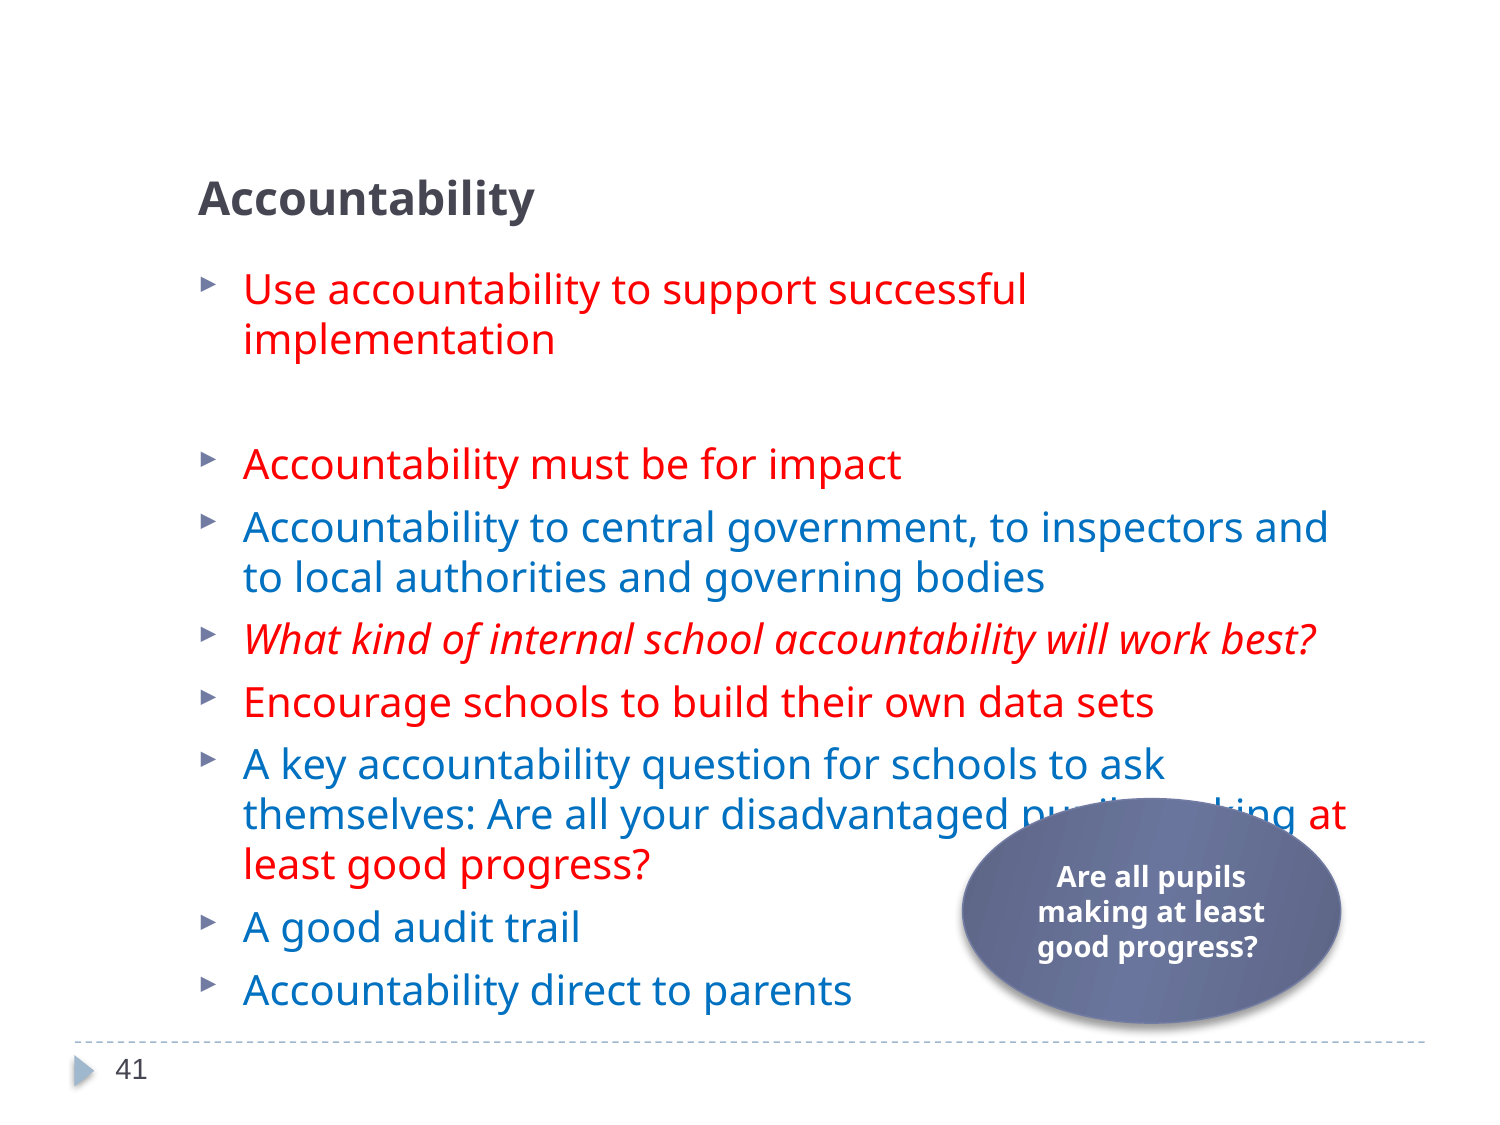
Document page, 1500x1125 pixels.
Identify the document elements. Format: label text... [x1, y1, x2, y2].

text_box Are all pupils making at least good progress? [961, 797, 1342, 1024]
title Accountability [183, 160, 1376, 232]
list Use accountability to support successful implementation Accountability must be for impact Accountability to central government, to inspectors and to local authorities and governing bodies What kind of internal school accountability will work best? Encourage schools to build their own data sets A key accountability question for schools to ask themselves: Are all your disadvantaged pupils making at least good progress? A good audit trail Accountability direct to parents [183, 255, 1365, 1012]
slide_number 41 [100, 1042, 426, 1103]
